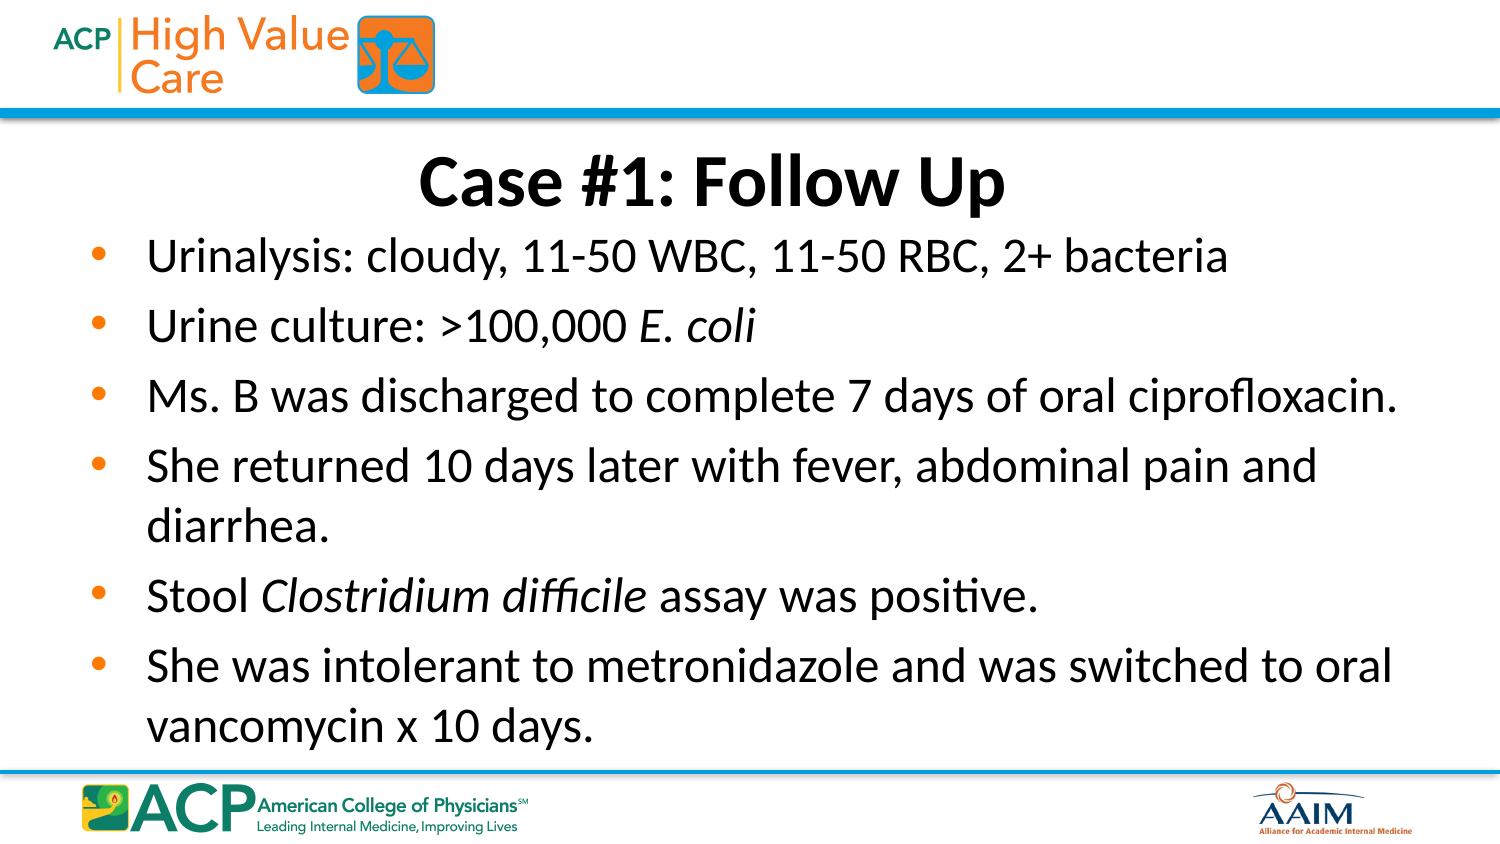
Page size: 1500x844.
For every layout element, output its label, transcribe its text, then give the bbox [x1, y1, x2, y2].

title Case #1: Follow Up [84, 106, 1343, 248]
picture [1253, 782, 1412, 834]
picture [82, 783, 528, 835]
list Urinalysis: cloudy, 11-50 WBC, 11-50 RBC, 2+ bacteria Urine culture: >100,000 E. coli Ms. B was discharged to complete 7 days of oral ciprofloxacin. She returned 10 days later with fever, abdominal pain and diarrhea. Stool Clostridium difficile assay was positive. She was intolerant to metronidazole and was switched to oral vancomycin x 10 days. [75, 215, 1425, 765]
picture [53, 15, 435, 94]
